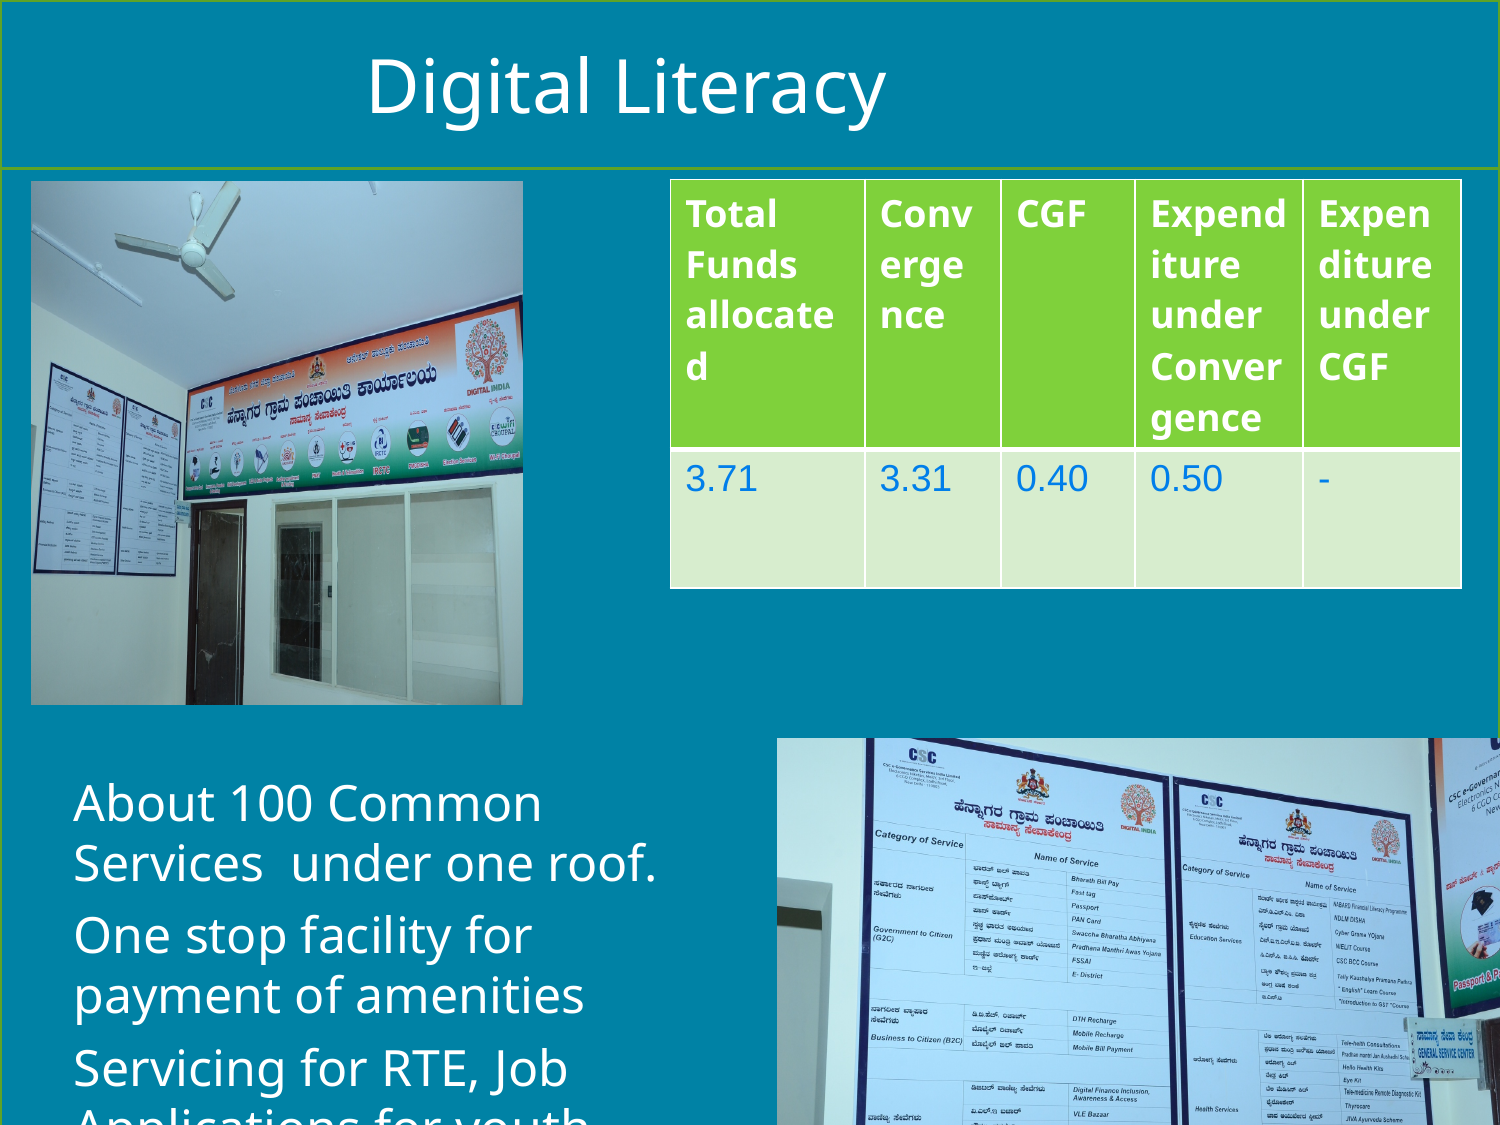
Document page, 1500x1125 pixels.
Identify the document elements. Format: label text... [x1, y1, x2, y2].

table_header Convergence [866, 180, 1000, 447]
text_box About 100 Common Services under one roof. One stop facility for payment of amenities Servicing for RTE, Job Applications for youth etc., [59, 763, 698, 1125]
table_cell 0.40 [1002, 452, 1134, 587]
table_header CGF [1002, 180, 1134, 447]
picture [32, 182, 522, 704]
text_box Digital Literacy [0, 0, 1500, 170]
table_header Expenditure under CGF [1304, 180, 1460, 447]
table_cell 0.50 [1136, 452, 1302, 587]
table_cell - [1304, 452, 1460, 587]
picture [778, 738, 1500, 1125]
table_header Expenditure under Convergence [1136, 180, 1302, 447]
text_box [0, 170, 1500, 1125]
table_cell 3.31 [866, 452, 1000, 587]
table_header Total Funds allocated [671, 180, 864, 447]
table_cell 3.71 [671, 452, 864, 587]
